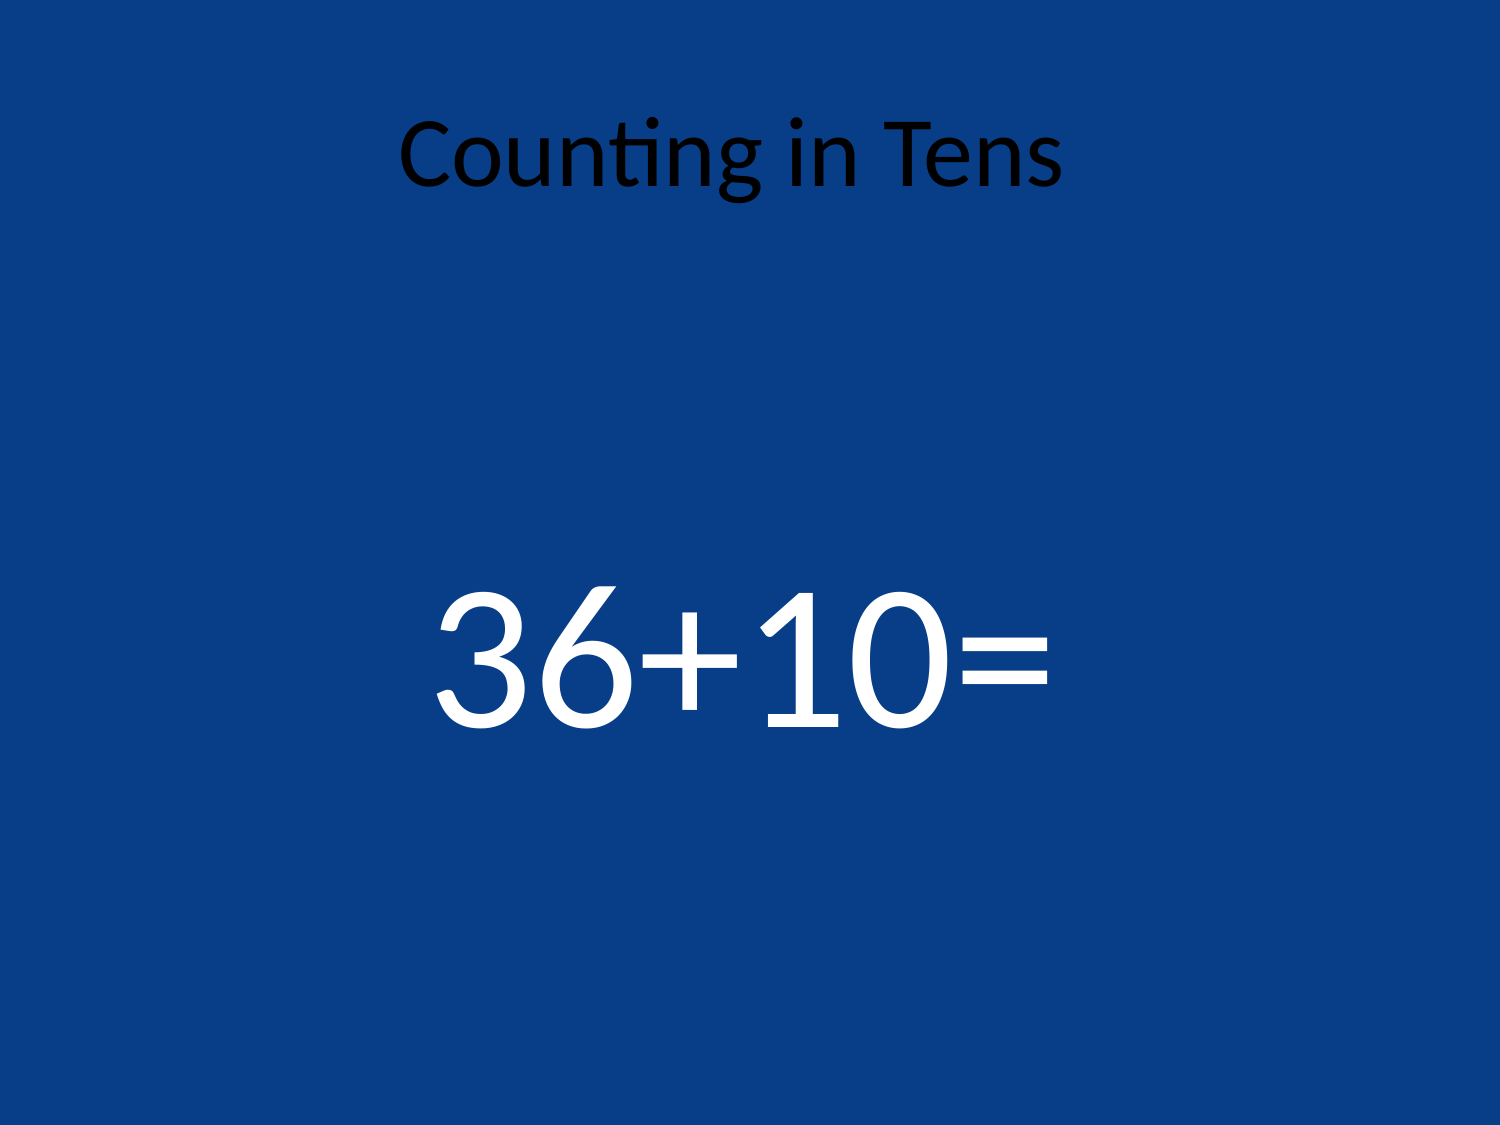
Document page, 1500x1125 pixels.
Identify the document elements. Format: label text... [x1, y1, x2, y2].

text_box 36+10= [67, 503, 1418, 786]
title Counting in Tens [67, 4, 1418, 287]
